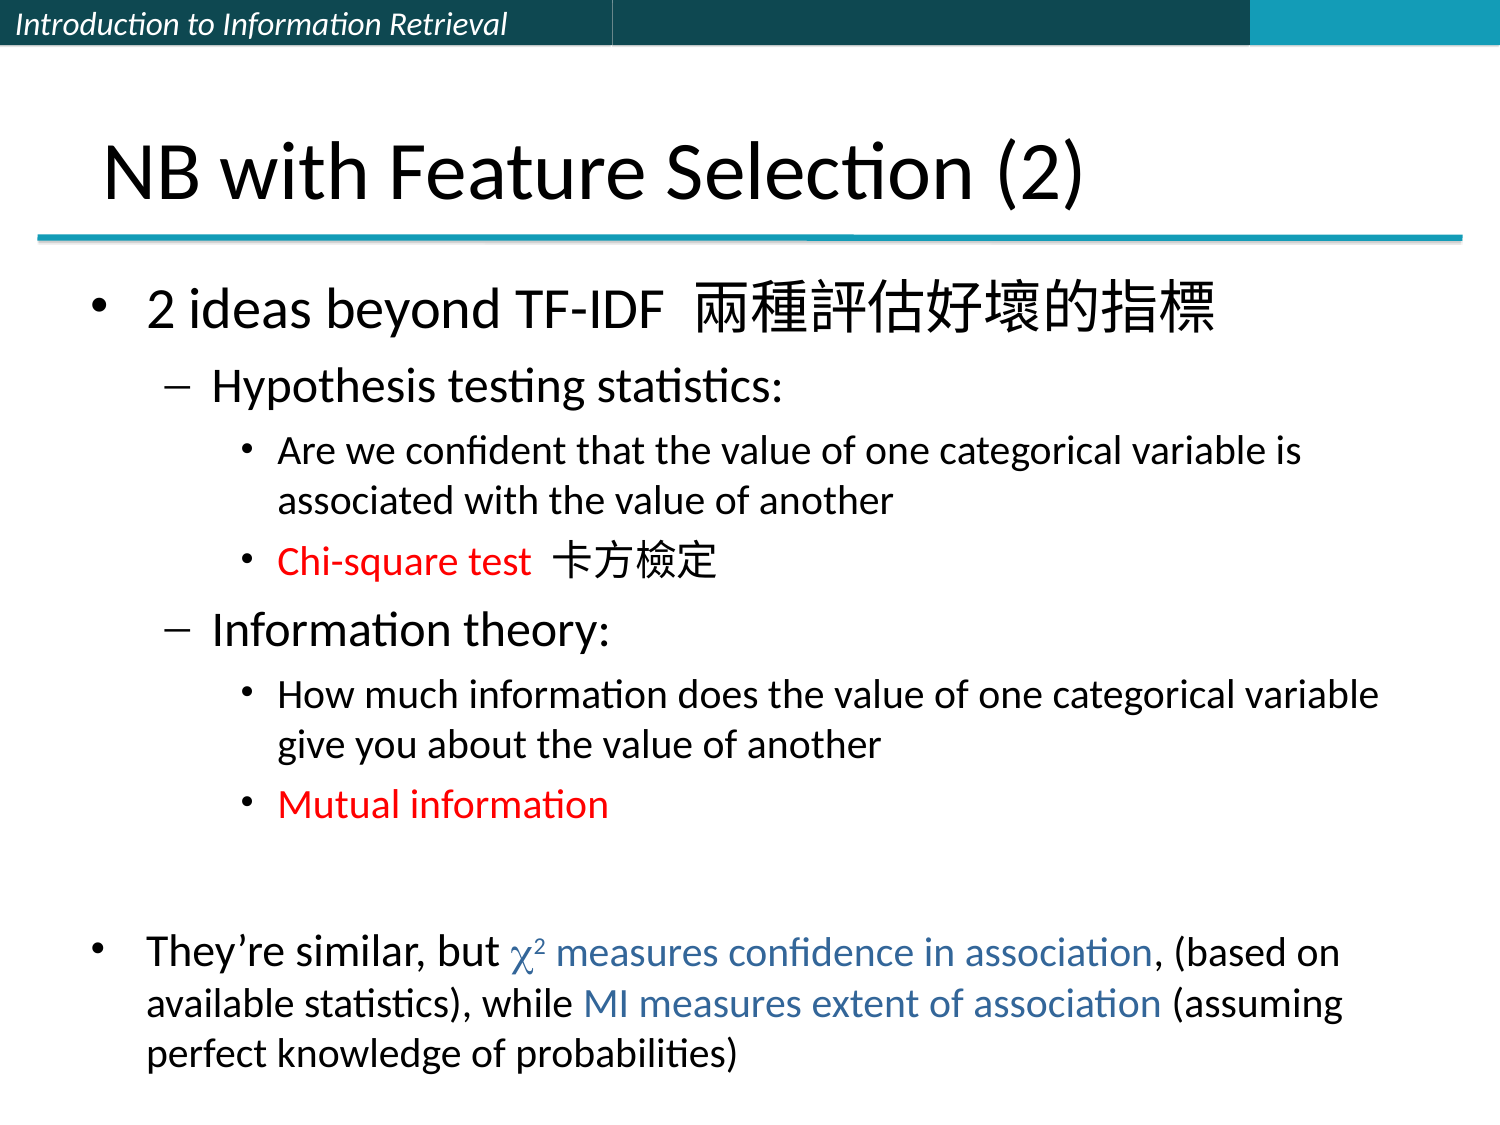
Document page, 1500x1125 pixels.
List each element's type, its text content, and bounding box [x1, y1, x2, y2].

title NB with Feature Selection (2) [87, 21, 1413, 226]
list 2 ideas beyond TF-IDF 兩種評估好壞的指標 Hypothesis testing statistics: Are we confident that the value of one categorical variable is associated with the value of another Chi-square test 卡方檢定 Information theory: How much information does the value of one categorical variable give you about the value of another Mutual information They’re similar, but 2 measures confidence in association, (based on available statistics), while MI measures extent of association (assuming perfect knowledge of probabilities) [74, 262, 1425, 1062]
